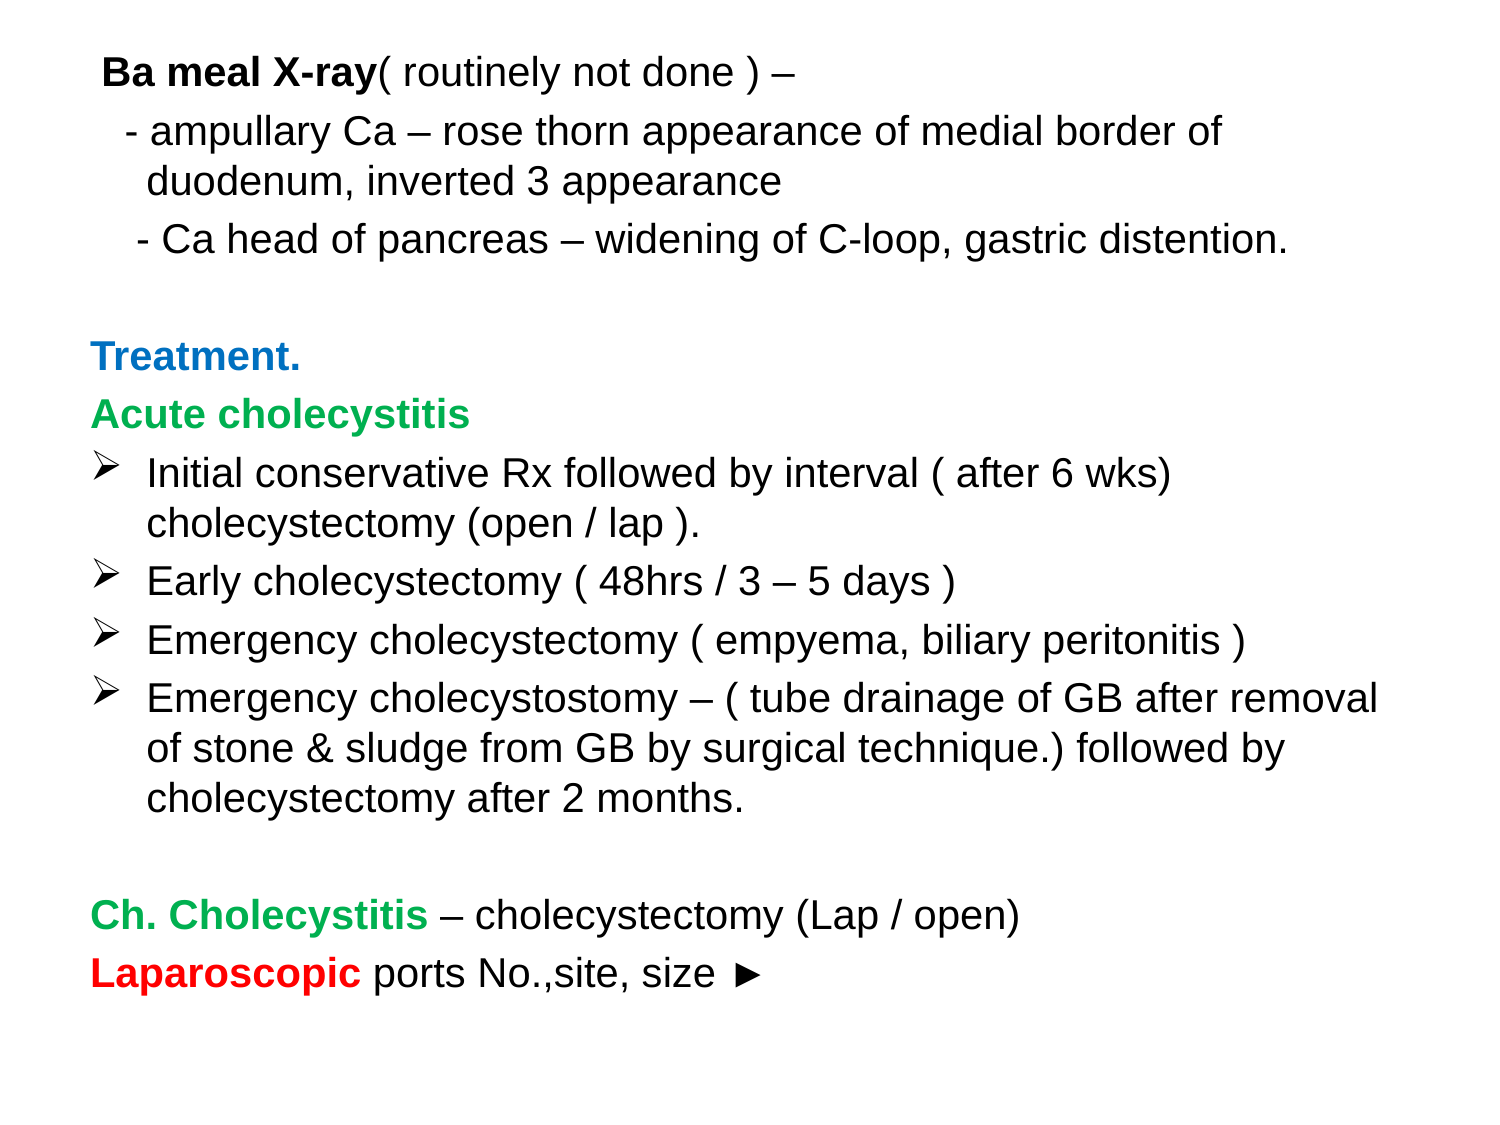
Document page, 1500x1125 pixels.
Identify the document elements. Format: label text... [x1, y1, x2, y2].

list Ba meal X-ray( routinely not done ) – - ampullary Ca – rose thorn appearance of medial border of duodenum, inverted 3 appearance - Ca head of pancreas – widening of C-loop, gastric distention. Treatment. Acute cholecystitis Initial conservative Rx followed by interval ( after 6 wks) cholecystectomy (open / lap ). Early cholecystectomy ( 48hrs / 3 – 5 days ) Emergency cholecystectomy ( empyema, biliary peritonitis ) Emergency cholecystostomy – ( tube drainage of GB after removal of stone & sludge from GB by surgical technique.) followed by cholecystectomy after 2 months. Ch. Cholecystitis – cholecystectomy (Lap / open) Laparoscopic ports No.,site, size ► [75, 37, 1425, 1063]
